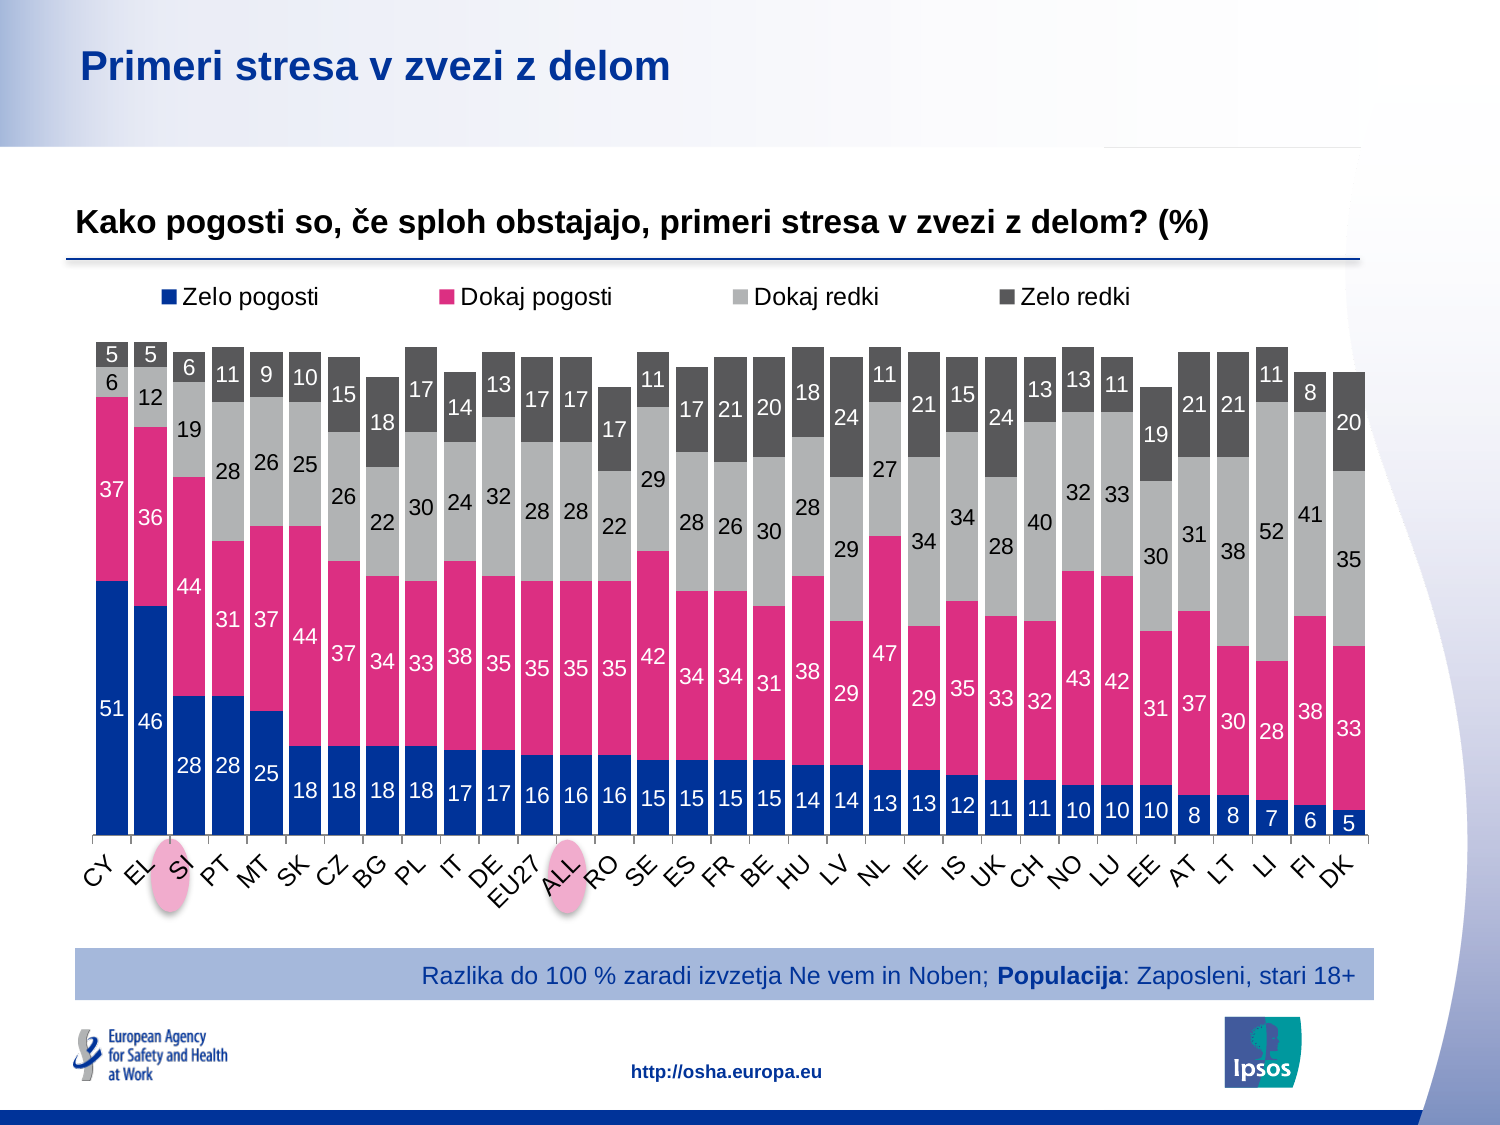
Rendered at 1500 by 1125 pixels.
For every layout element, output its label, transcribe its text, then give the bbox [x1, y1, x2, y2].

text_box Razlika do 100 % zaradi izvzetja Ne vem in Noben; Populacija: Zaposleni, stari 18+ [75, 948, 1374, 1001]
text_box Primeri stresa v zvezi z delom [79, 15, 1419, 113]
chart [49, 274, 1396, 928]
text_box Kako pogosti so, če sploh obstajajo, primeri stresa v zvezi z delom? (%) [60, 193, 1319, 273]
picture [0, 0, 1500, 1125]
chart [0, 0, 334, 84]
